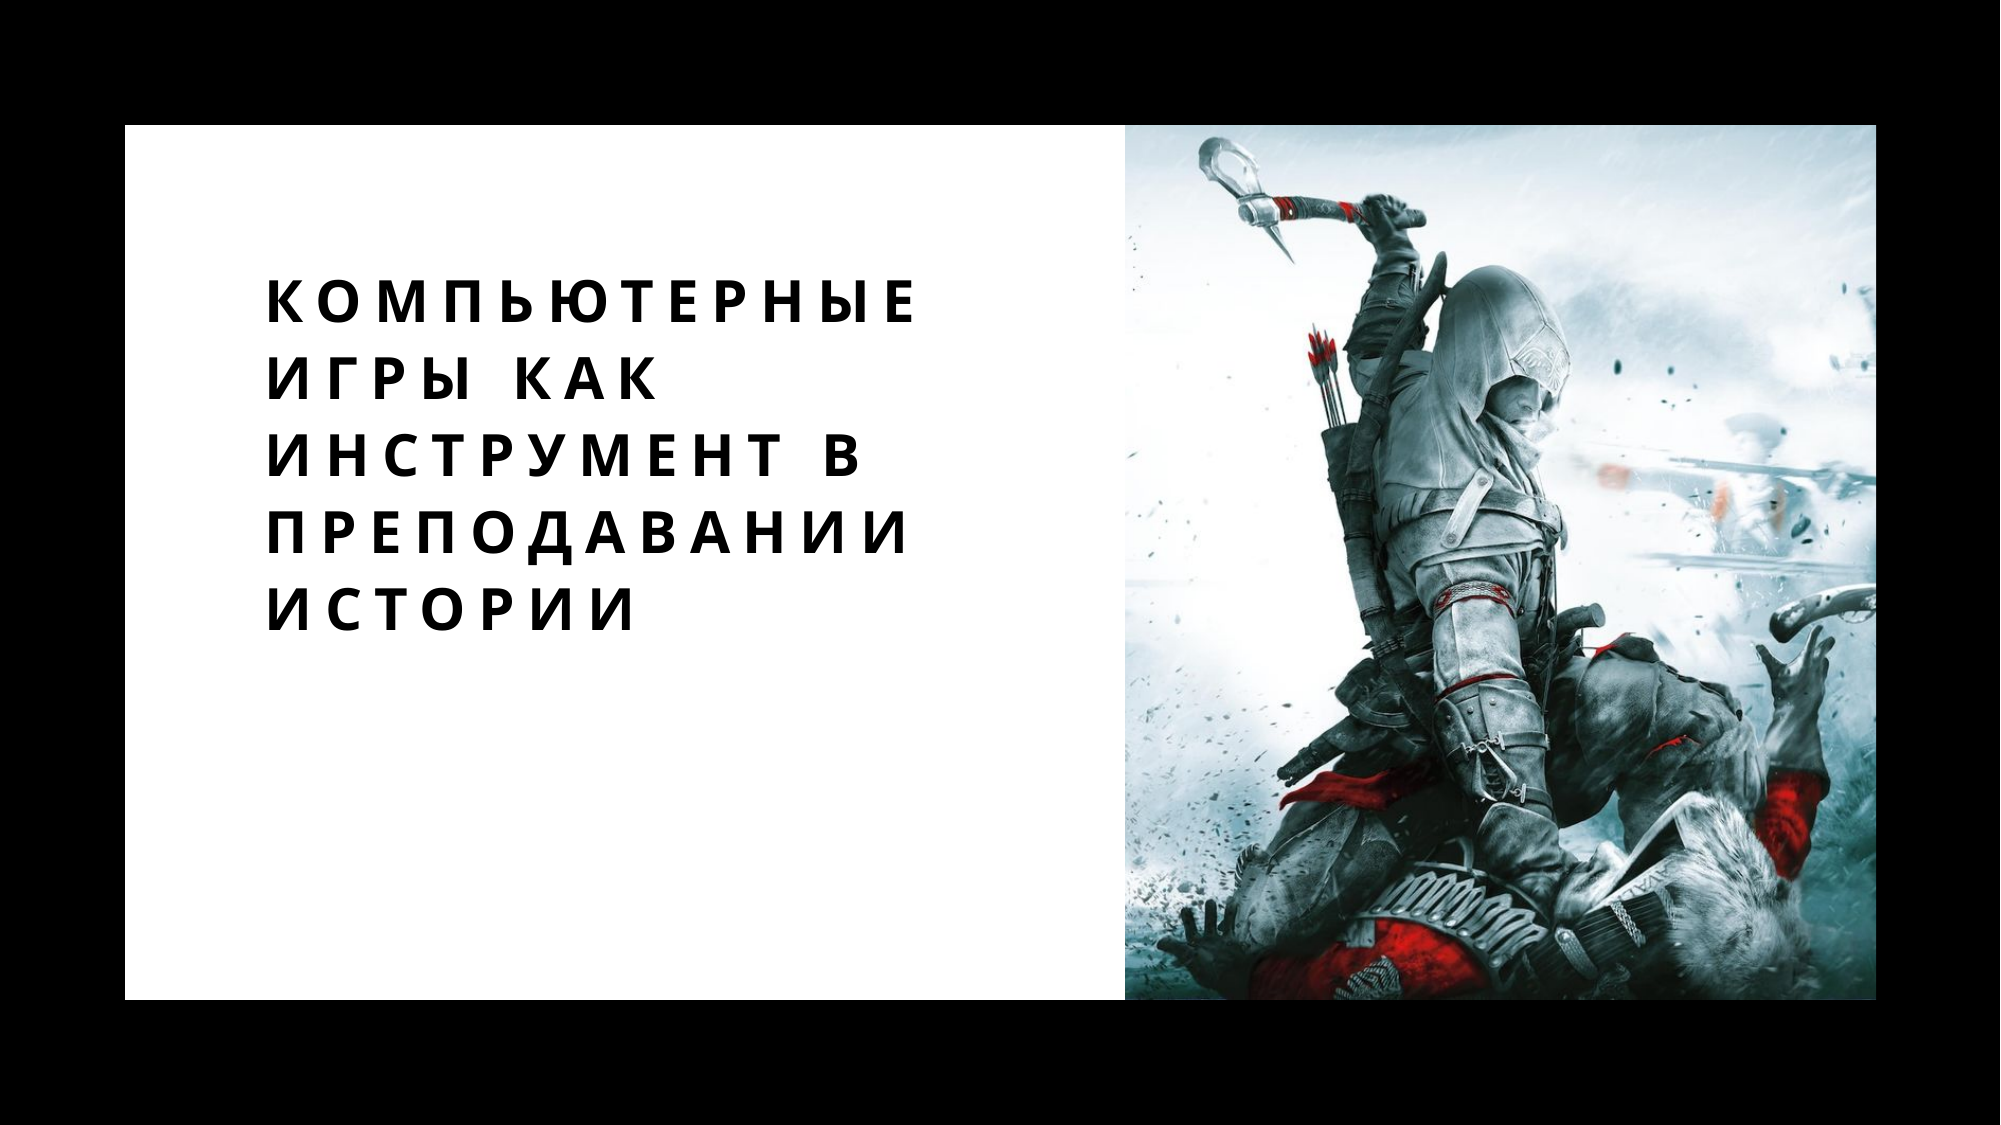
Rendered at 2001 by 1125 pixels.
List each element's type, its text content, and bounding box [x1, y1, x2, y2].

text_box [0, 0, 2000, 1125]
text_box [124, 124, 1124, 1001]
picture [1124, 124, 1877, 1001]
title Компьютерные игры как инструмент в преподавании истории [249, 249, 1000, 674]
